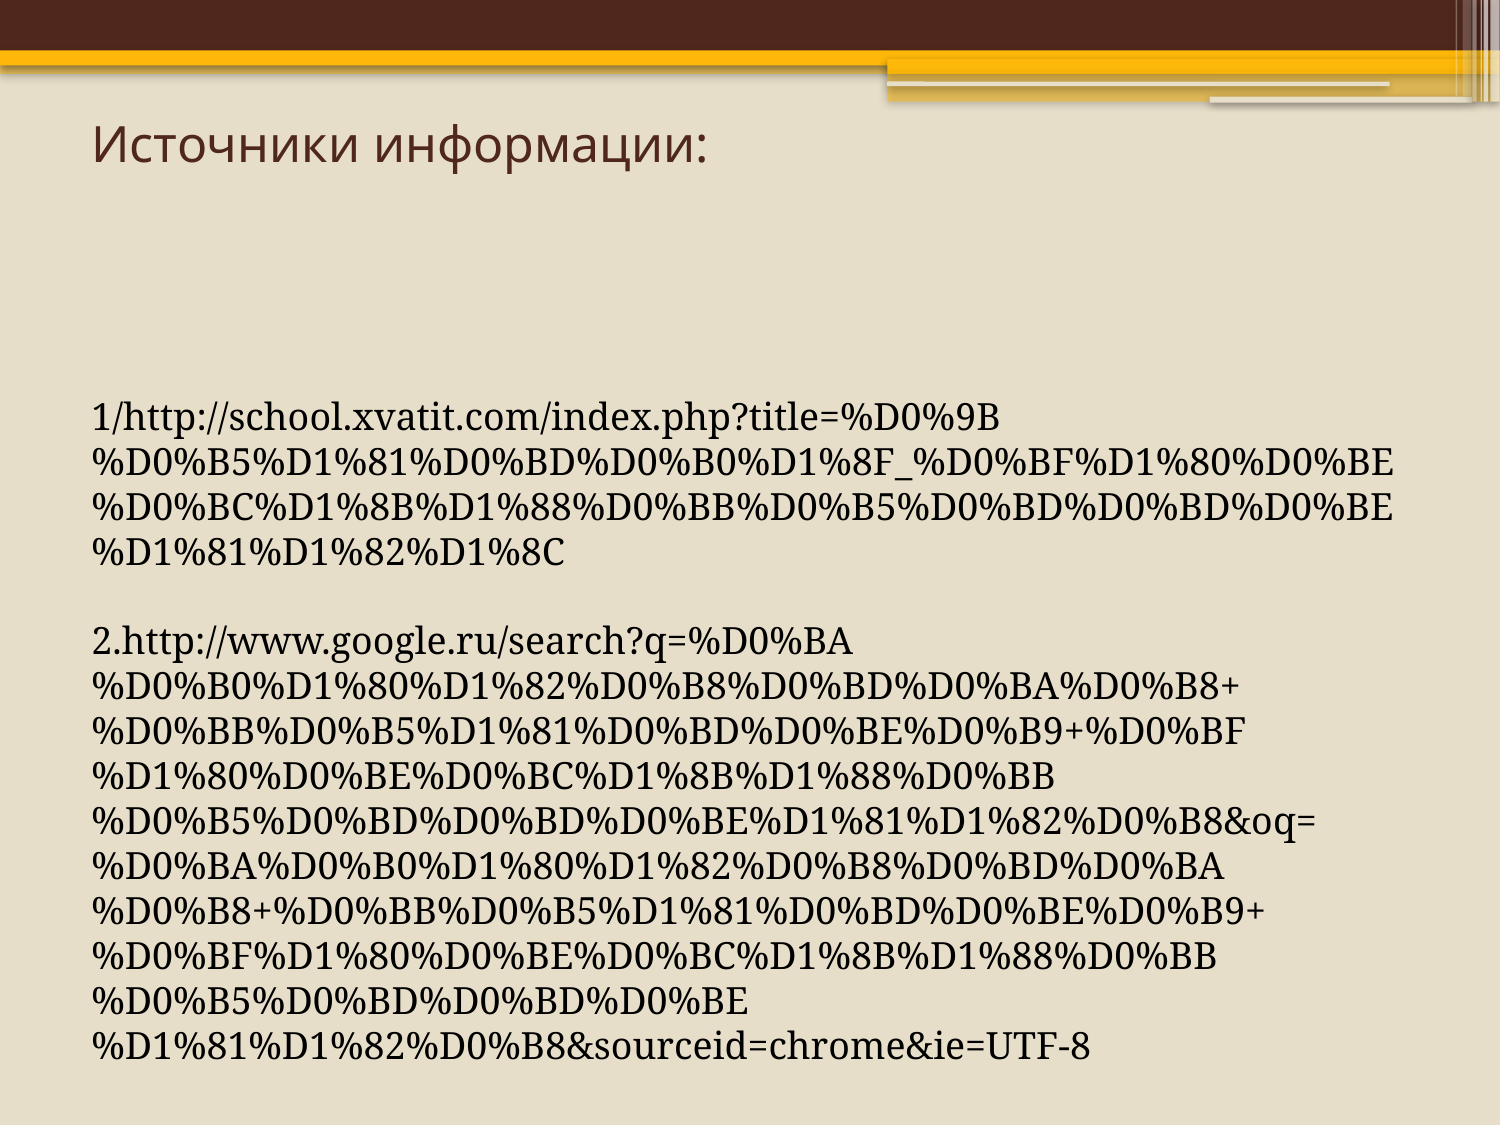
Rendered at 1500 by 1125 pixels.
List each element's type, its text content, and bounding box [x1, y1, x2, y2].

title Источники информации: [76, 54, 1427, 231]
text_box 1/http://school.xvatit.com/index.php?title=%D0%9B%D0%B5%D1%81%D0%BD%D0%B0%D1%8F_%D0%BF%D1%80%D0%BE%D0%BC%D1%8B%D1%88%D0%BB%D0%B5%D0%BD%D0%BD%D0%BE%D1%81%D1%82%D1%8C [76, 385, 1459, 580]
text_box 2.http://www.google.ru/search?q=%D0%BA%D0%B0%D1%80%D1%82%D0%B8%D0%BD%D0%BA%D0%B8+%D0%BB%D0%B5%D1%81%D0%BD%D0%BE%D0%B9+%D0%BF%D1%80%D0%BE%D0%BC%D1%8B%D1%88%D0%BB%D0%B5%D0%BD%D0%BD%D0%BE%D1%81%D1%82%D0%B8&oq=%D0%BA%D0%B0%D1%80%D1%82%D0%B8%D0%BD%D0%BA%D0%B8+%D0%BB%D0%B5%D1%81%D0%BD%D0%BE%D0%B9+%D0%BF%D1%80%D0%BE%D0%BC%D1%8B%D1%88%D0%BB%D0%B5%D0%BD%D0%BD%D0%BE%D1%81%D1%82%D0%B8&sourceid=chrome&ie=UTF-8 [76, 609, 1353, 1075]
